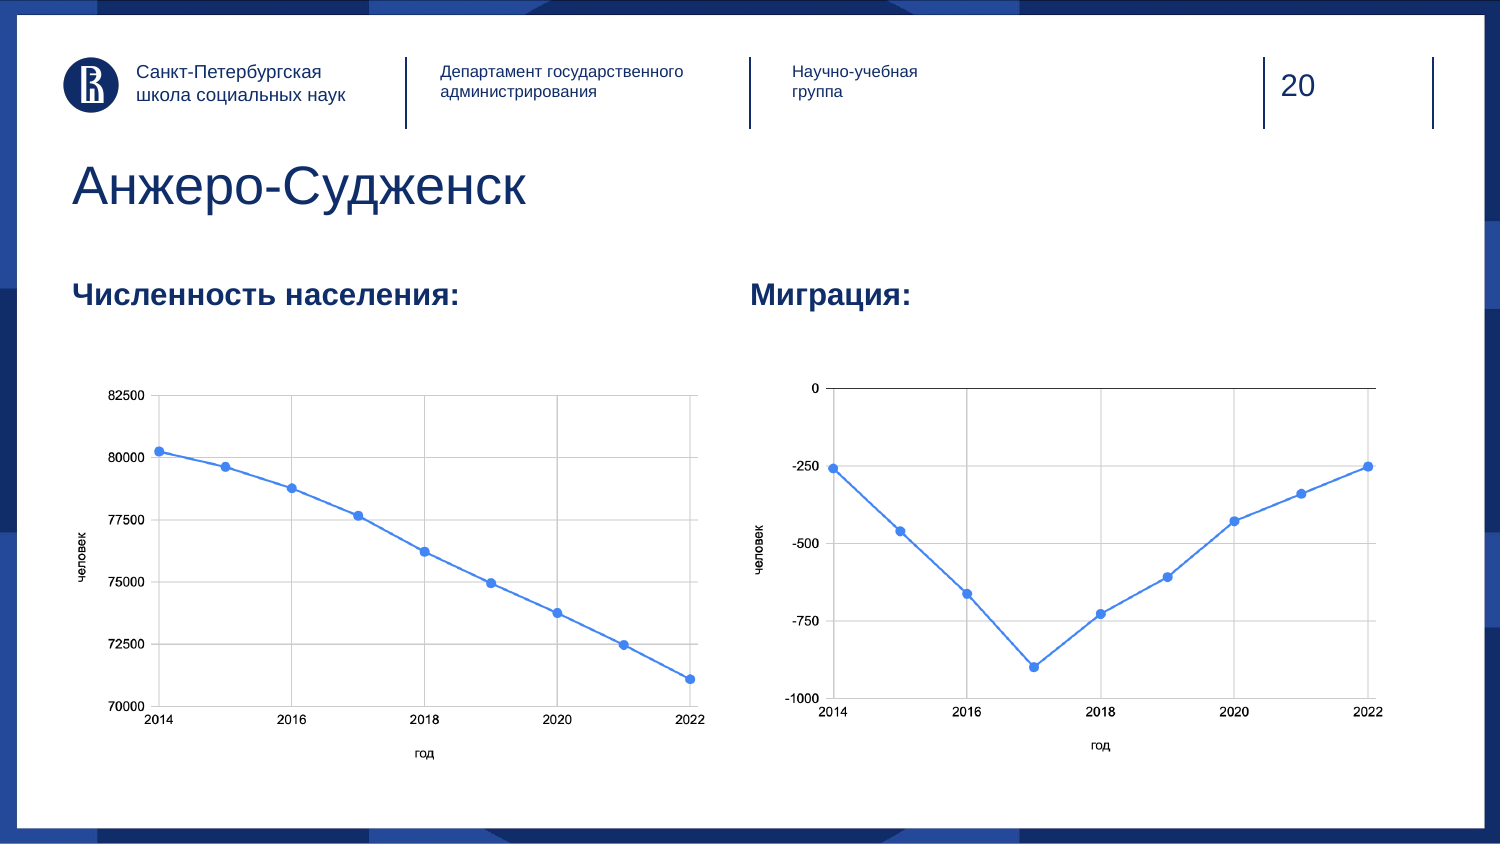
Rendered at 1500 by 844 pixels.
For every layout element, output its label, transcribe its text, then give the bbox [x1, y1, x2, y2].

list Департамент государственного администрирования [440, 60, 716, 99]
list Научно-учебная группа [792, 60, 984, 99]
picture [0, 0, 1500, 844]
list Санкт-Петербургская школа социальных наук [136, 60, 364, 99]
list Миграция: [750, 273, 1428, 772]
list Численность населения: [72, 273, 750, 772]
title Анжеро-Судженск [72, 150, 557, 222]
